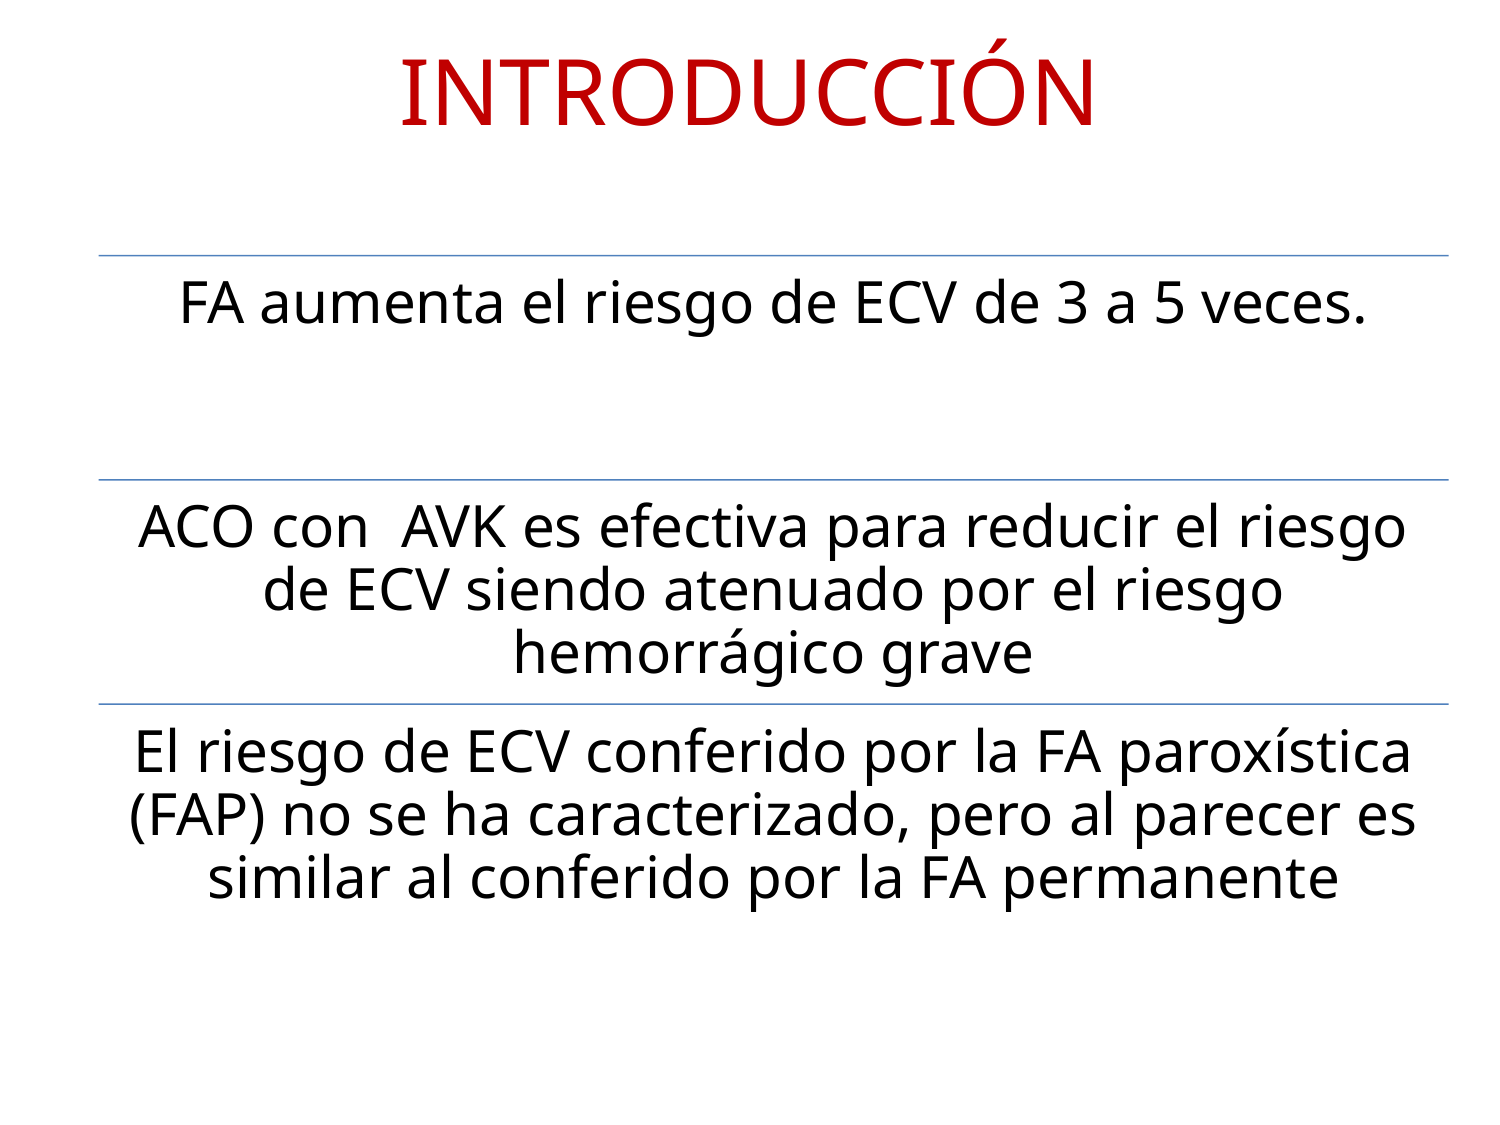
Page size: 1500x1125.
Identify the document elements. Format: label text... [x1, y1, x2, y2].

title INTRODUCCIÓN [75, 0, 1425, 183]
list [98, 255, 1449, 929]
